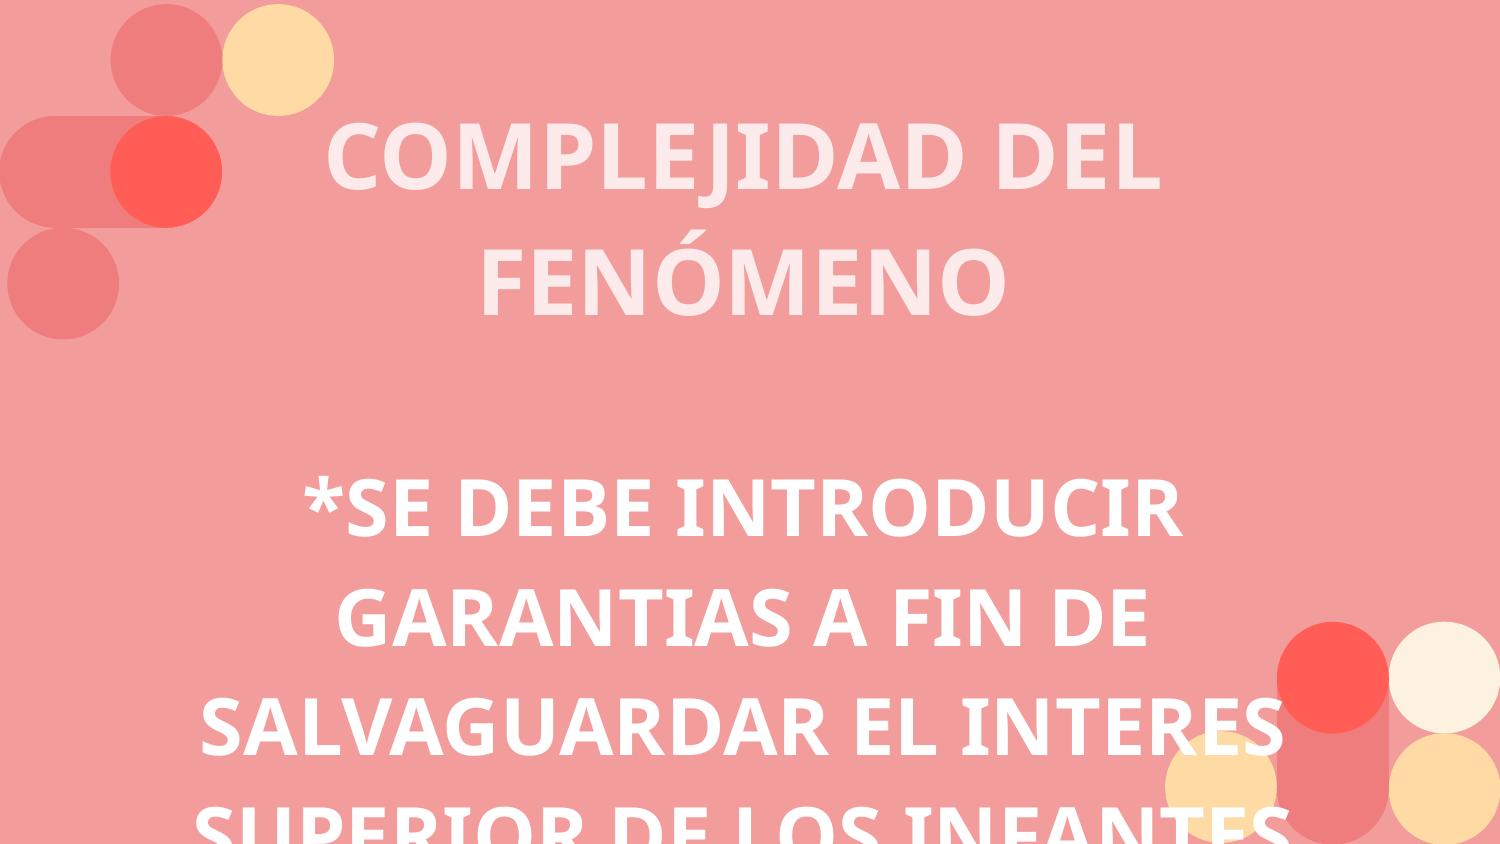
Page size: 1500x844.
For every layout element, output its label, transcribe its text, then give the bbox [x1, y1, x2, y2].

title COMPLEJIDAD DEL FENÓMENO *SE DEBE INTRODUCIR GARANTIAS A FIN DE SALVAGUARDAR EL INTERES SUPERIOR DE LOS INFANTES [57, 66, 1429, 687]
